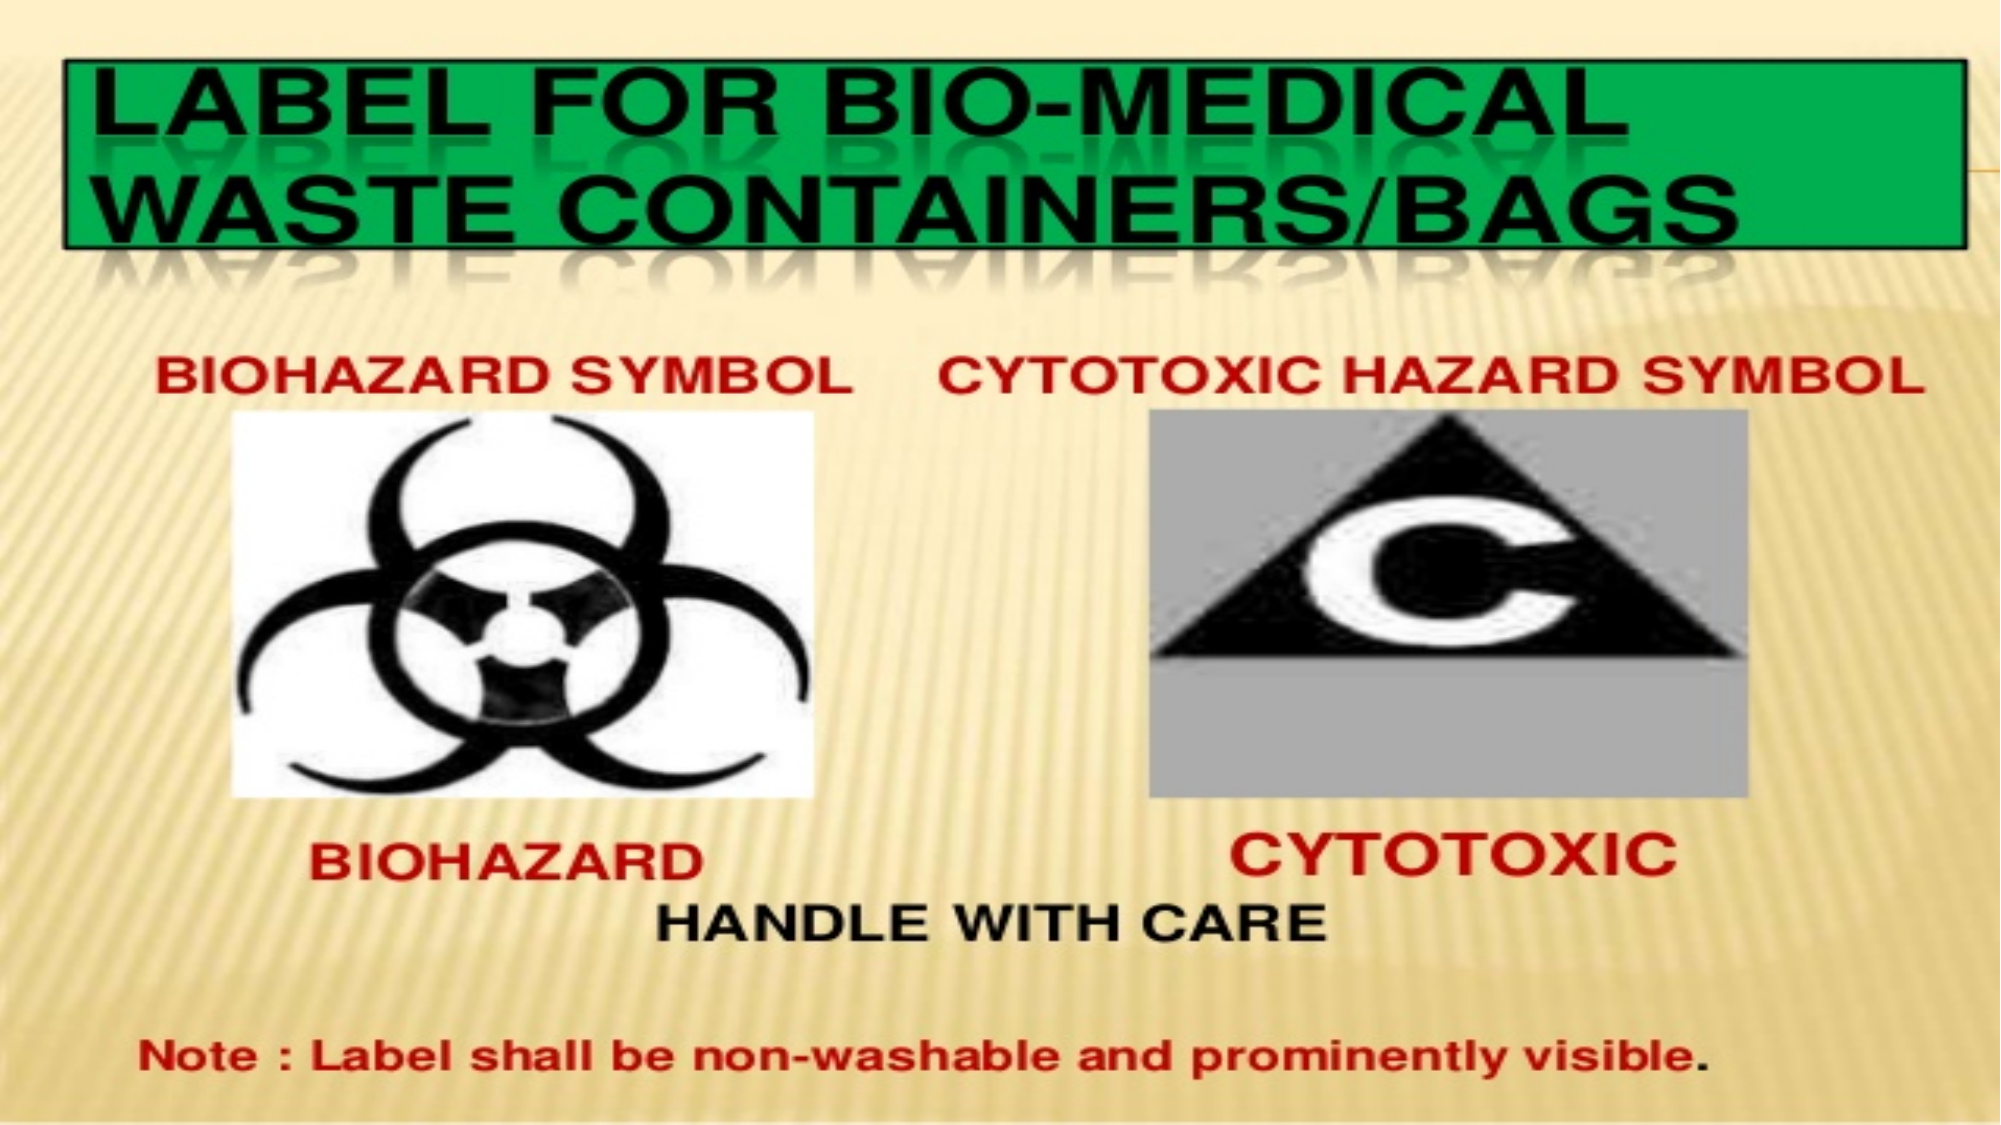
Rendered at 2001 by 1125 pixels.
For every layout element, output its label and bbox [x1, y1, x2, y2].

list [0, 0, 2000, 1125]
